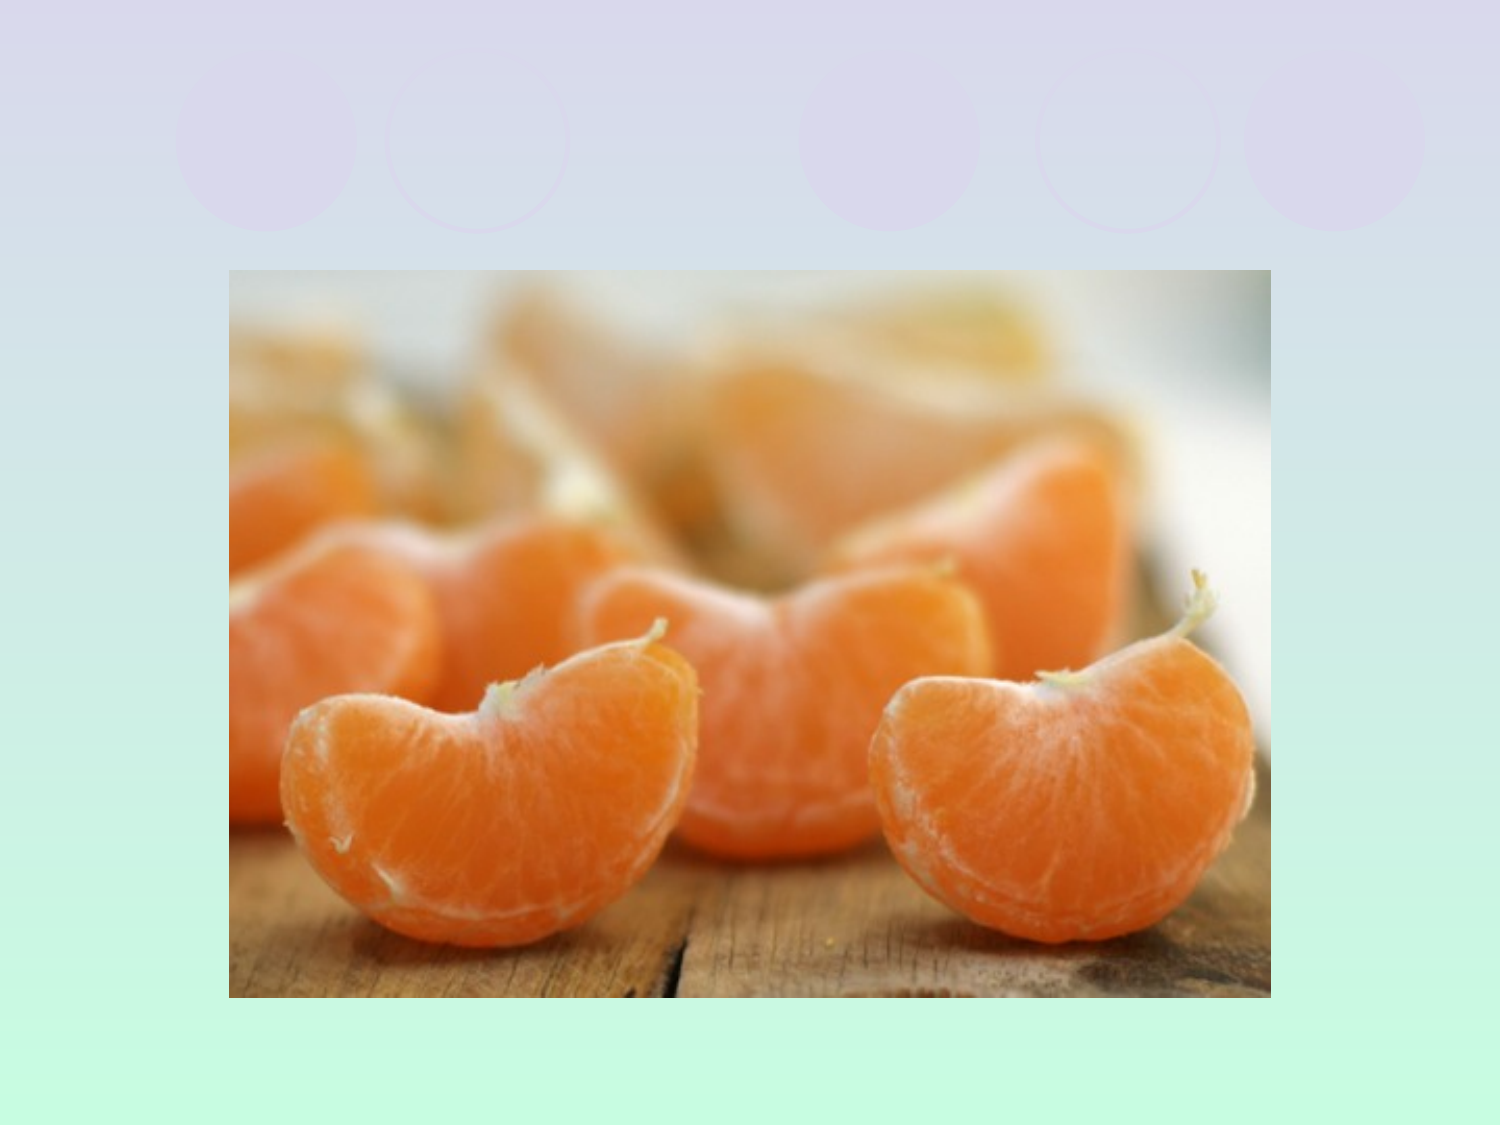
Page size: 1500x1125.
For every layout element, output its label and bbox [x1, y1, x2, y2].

list [228, 270, 1272, 998]
